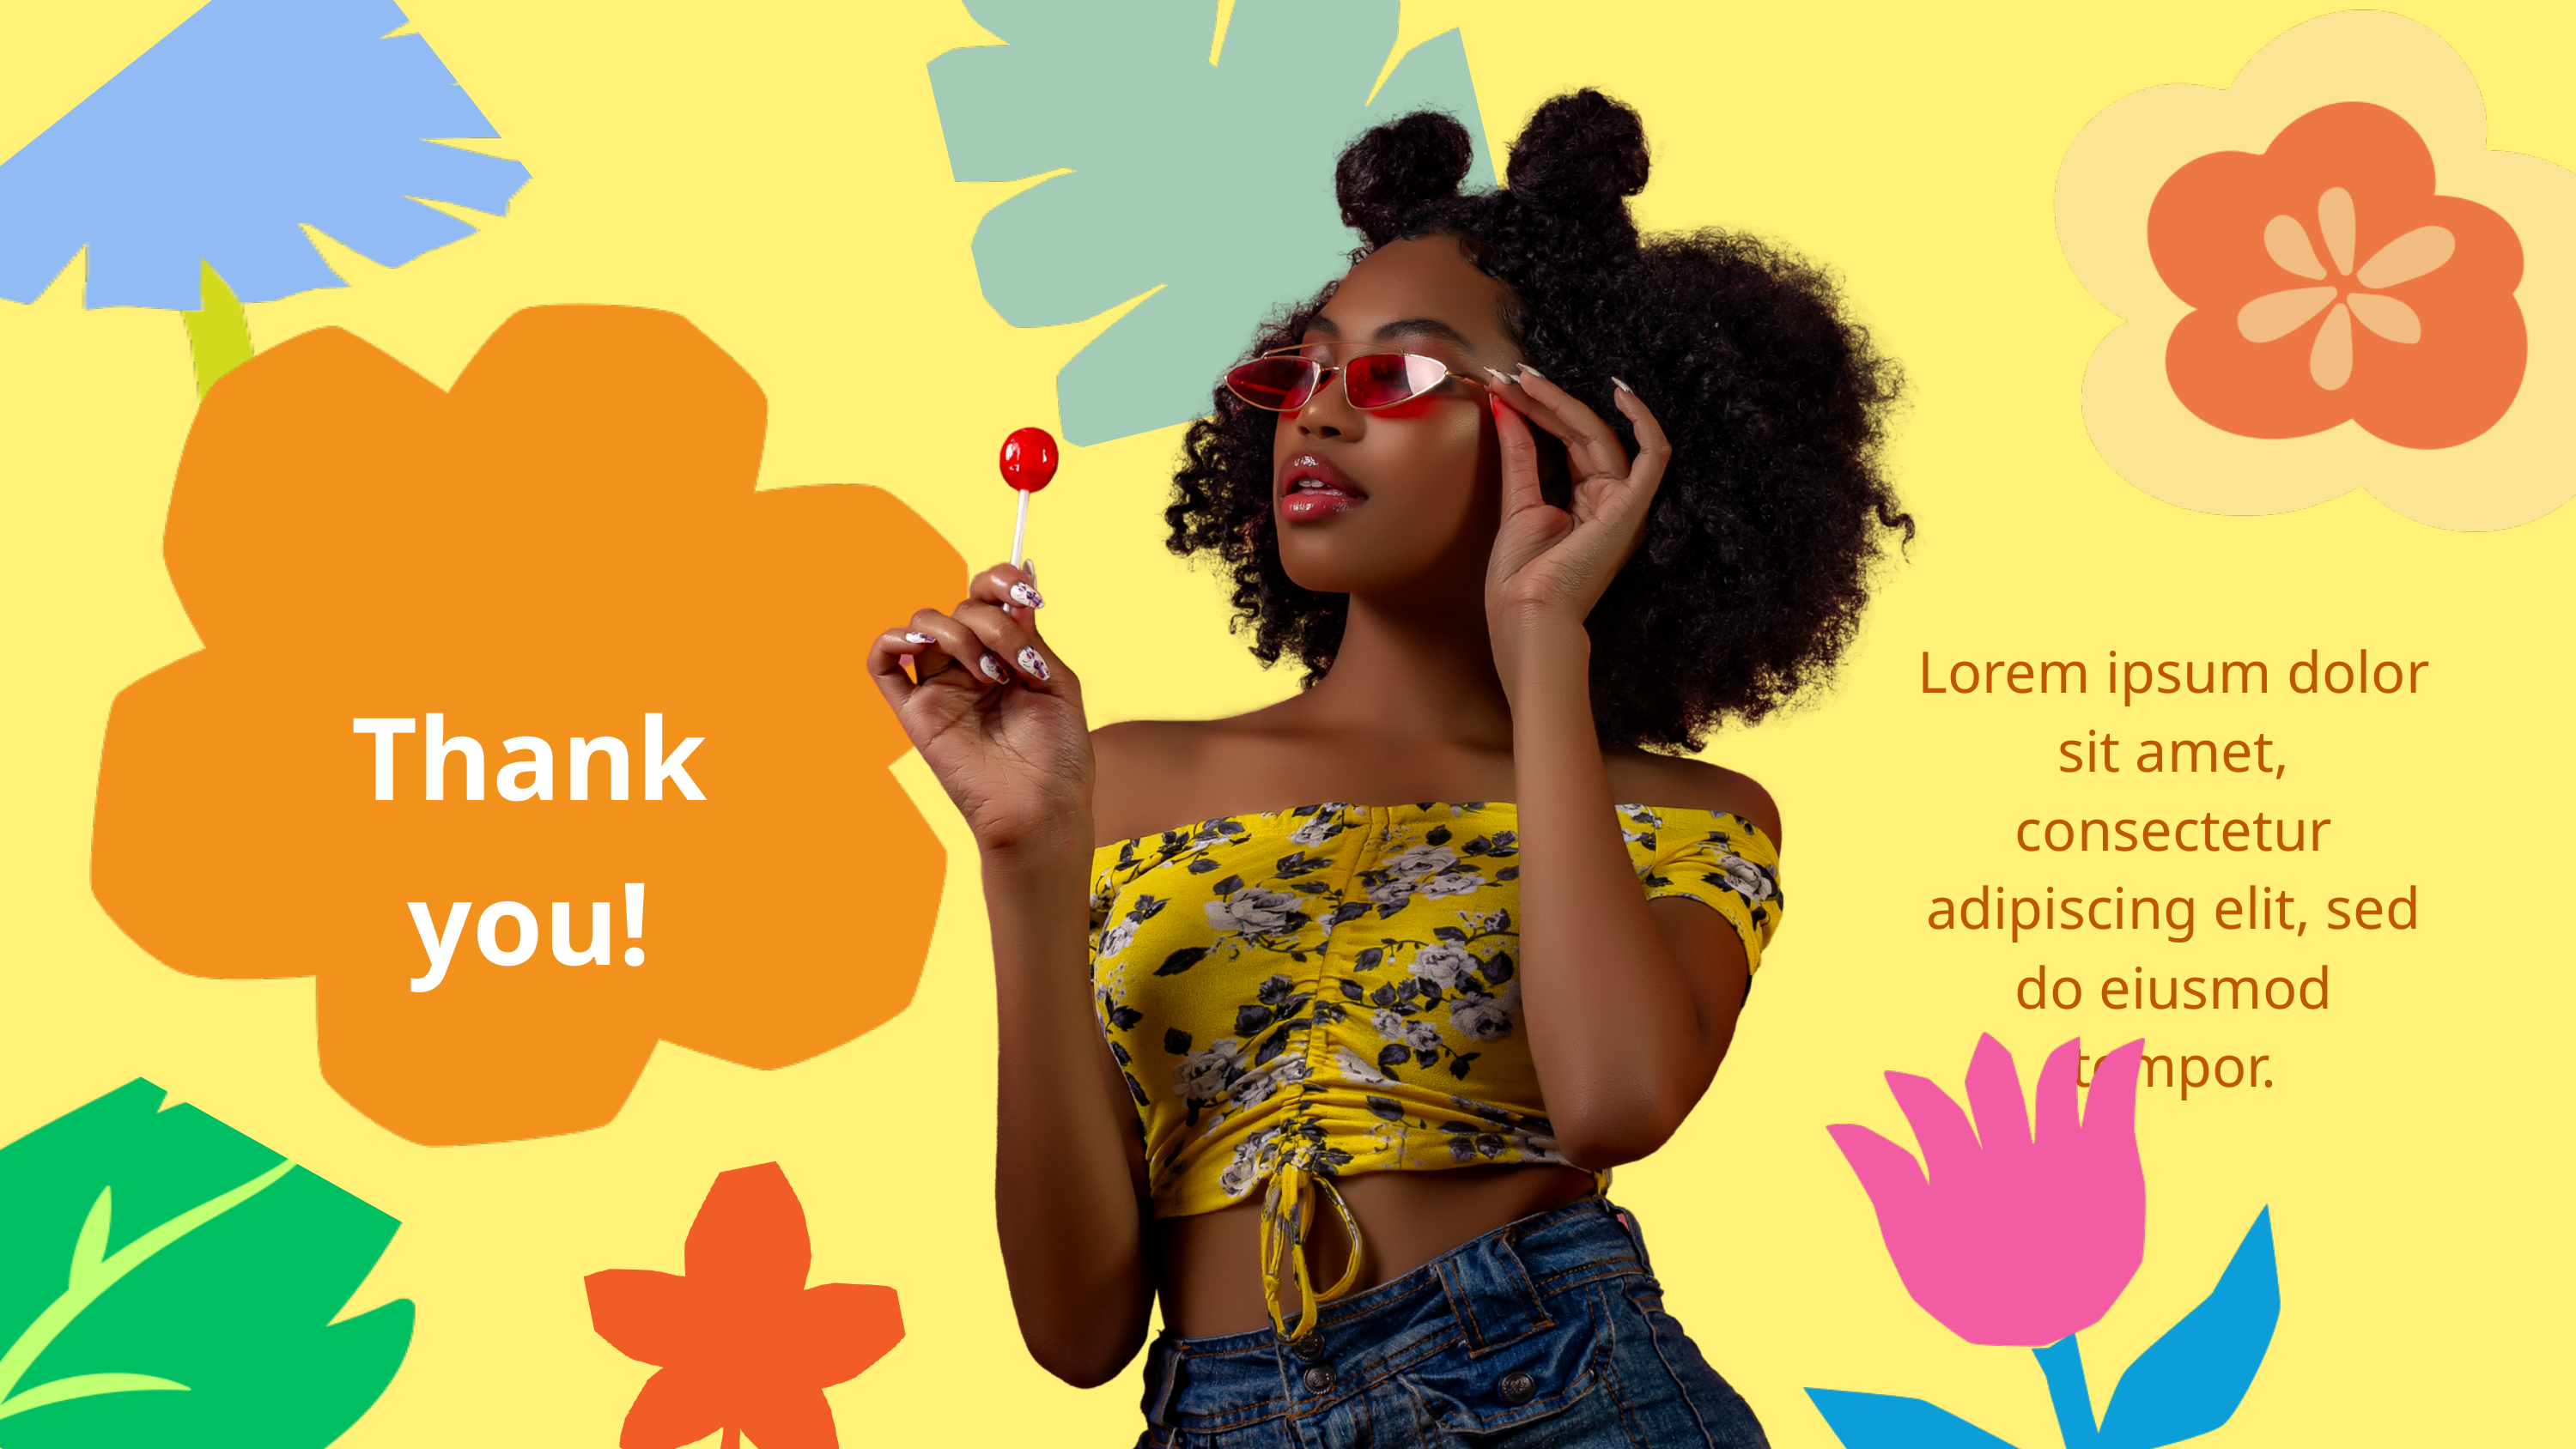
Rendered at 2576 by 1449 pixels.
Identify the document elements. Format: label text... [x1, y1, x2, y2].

text_box Lorem ipsum dolor sit amet, consectetur adipiscing elit, sed do eiusmod tempor. [1917, 625, 2432, 1100]
text_box [0, 0, 566, 664]
text_box [568, 1143, 927, 1449]
text_box [1803, 1029, 2281, 1449]
text_box [87, 300, 747, 1148]
text_box [2042, 0, 2576, 548]
text_box Thank you! [216, 658, 842, 988]
text_box [0, 1006, 467, 1449]
text_box [747, 0, 2043, 1449]
